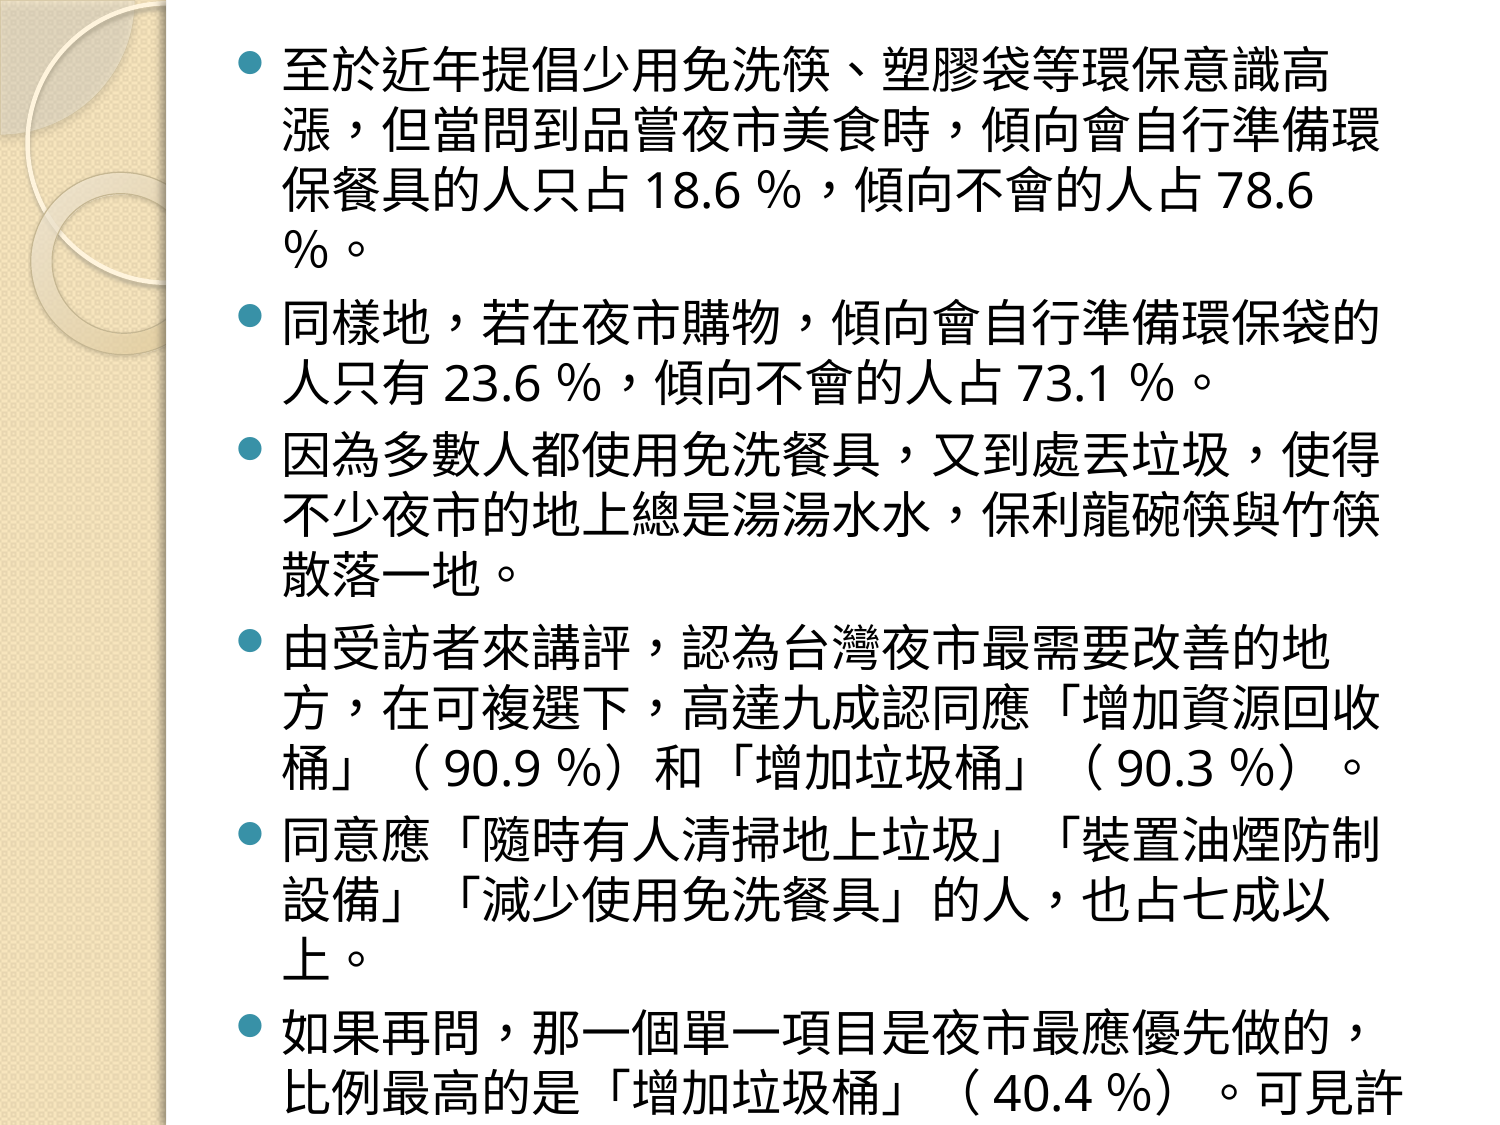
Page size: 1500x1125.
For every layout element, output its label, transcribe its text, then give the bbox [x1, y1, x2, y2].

list 至於近年提倡少用免洗筷、塑膠袋等環保意識高漲，但當問到品嘗夜市美食時，傾向會自行準備環保餐具的人只占18.6％，傾向不會的人占78.6％。 同樣地，若在夜市購物，傾向會自行準備環保袋的人只有23.6％，傾向不會的人占73.1％。 因為多數人都使用免洗餐具，又到處丟垃圾，使得不少夜市的地上總是湯湯水水，保利龍碗筷與竹筷散落一地。 由受訪者來講評，認為台灣夜市最需要改善的地方，在可複選下，高達九成認同應「增加資源回收桶」（90.9％）和「增加垃圾桶」（90.3％）。 同意應「隨時有人清掃地上垃圾」「裝置油煙防制設備」「減少使用免洗餐具」的人，也占七成以上。 如果再問，那一個單一項目是夜市最應優先做的，比例最高的是「增加垃圾桶」（40.4％）。可見許多民眾也不想看到夜市滿地垃圾，希望多一些垃圾桶來改善。 [206, 30, 1437, 819]
